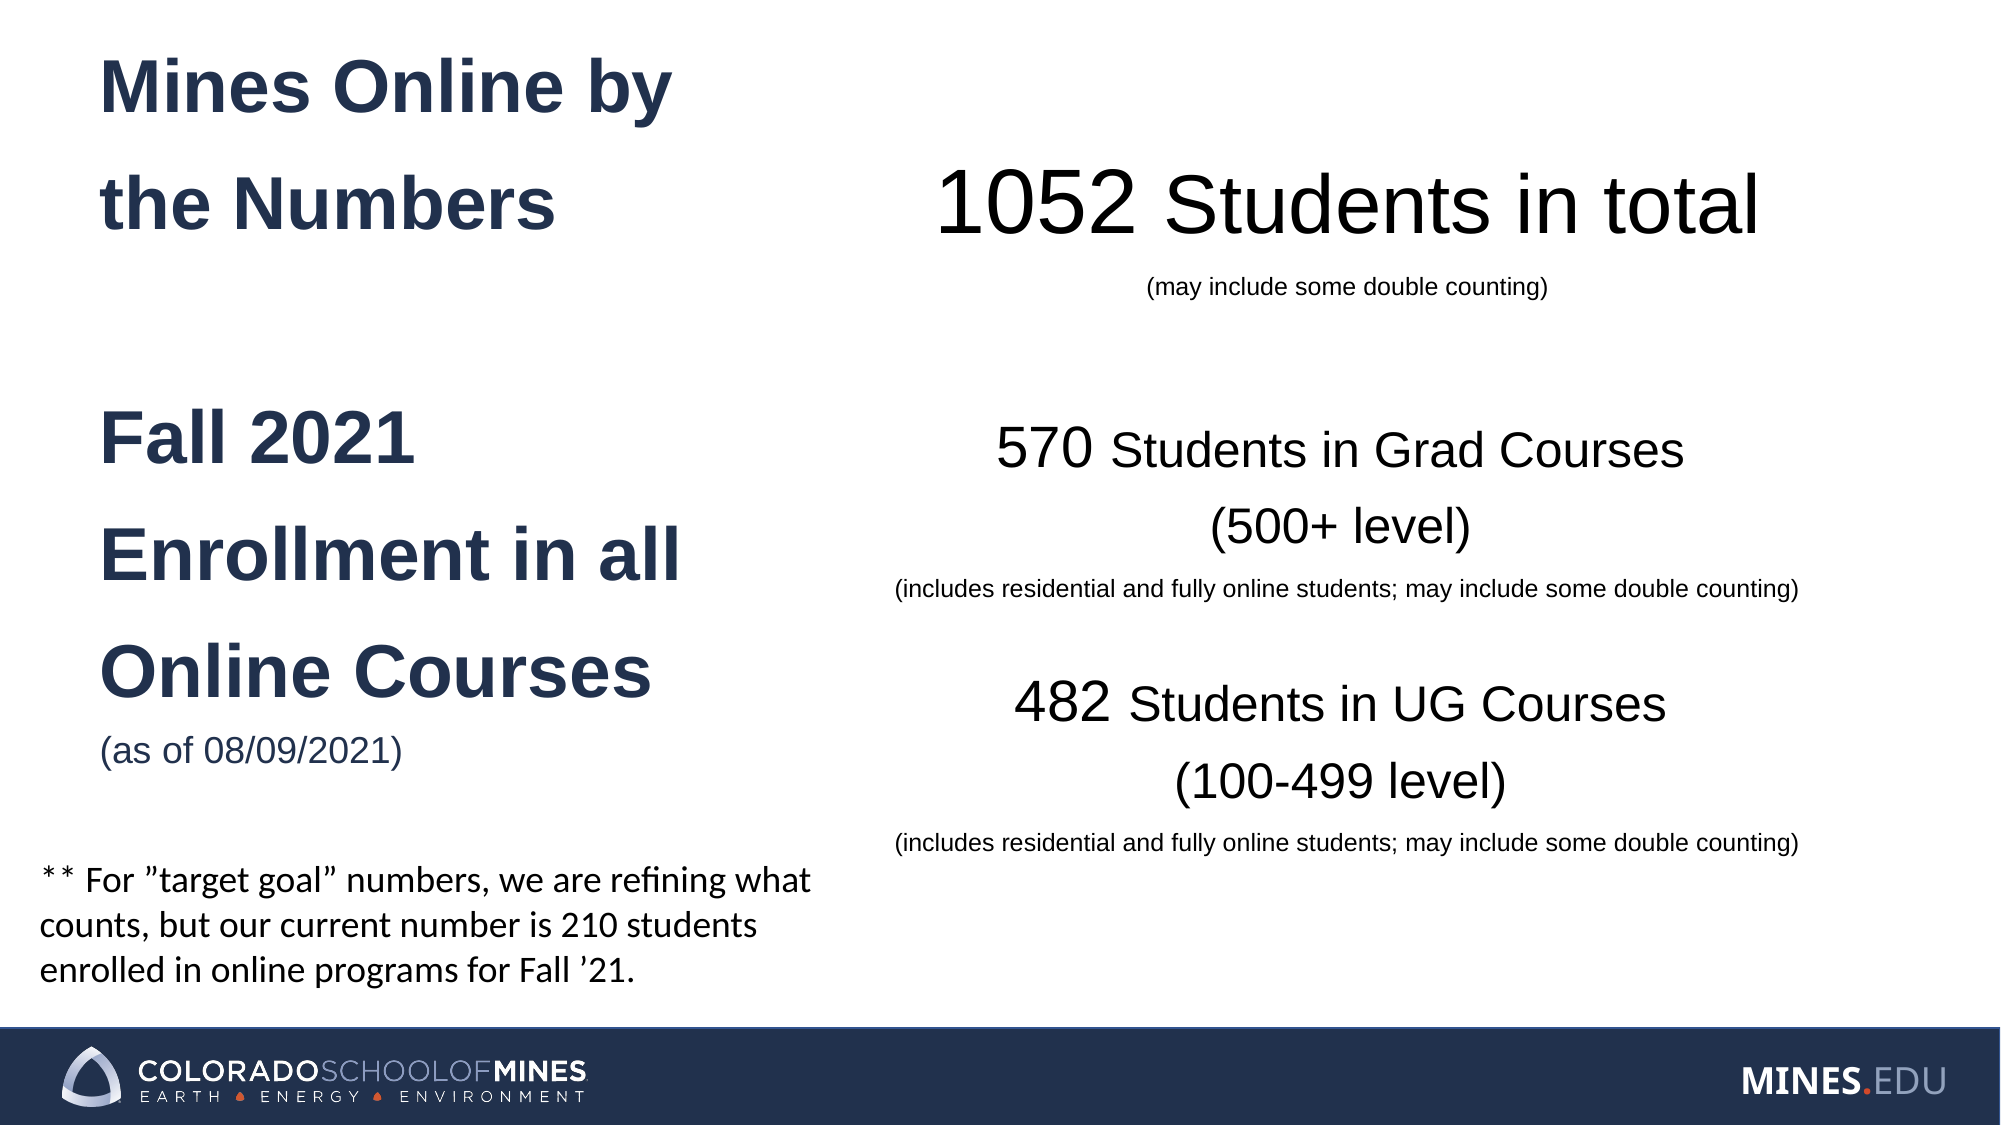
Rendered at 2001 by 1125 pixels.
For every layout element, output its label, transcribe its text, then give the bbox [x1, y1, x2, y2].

text_box ** For ”target goal” numbers, we are refining what counts, but our current number is 210 students enrolled in online programs for Fall ’21. [24, 847, 834, 998]
title Mines Online by the Numbers Fall 2021 Enrollment in all Online Courses (as of 08/09/2021) [84, 125, 717, 657]
picture [62, 1046, 588, 1107]
list 1052 Students in total (may include some double counting) 570 Students in Grad Courses (500+ level) (includes residential and fully online students; may include some double counting) 482 Students in UG Courses (100-499 level) (includes residential and fully online students; may include some double counting) [833, 146, 1863, 1014]
